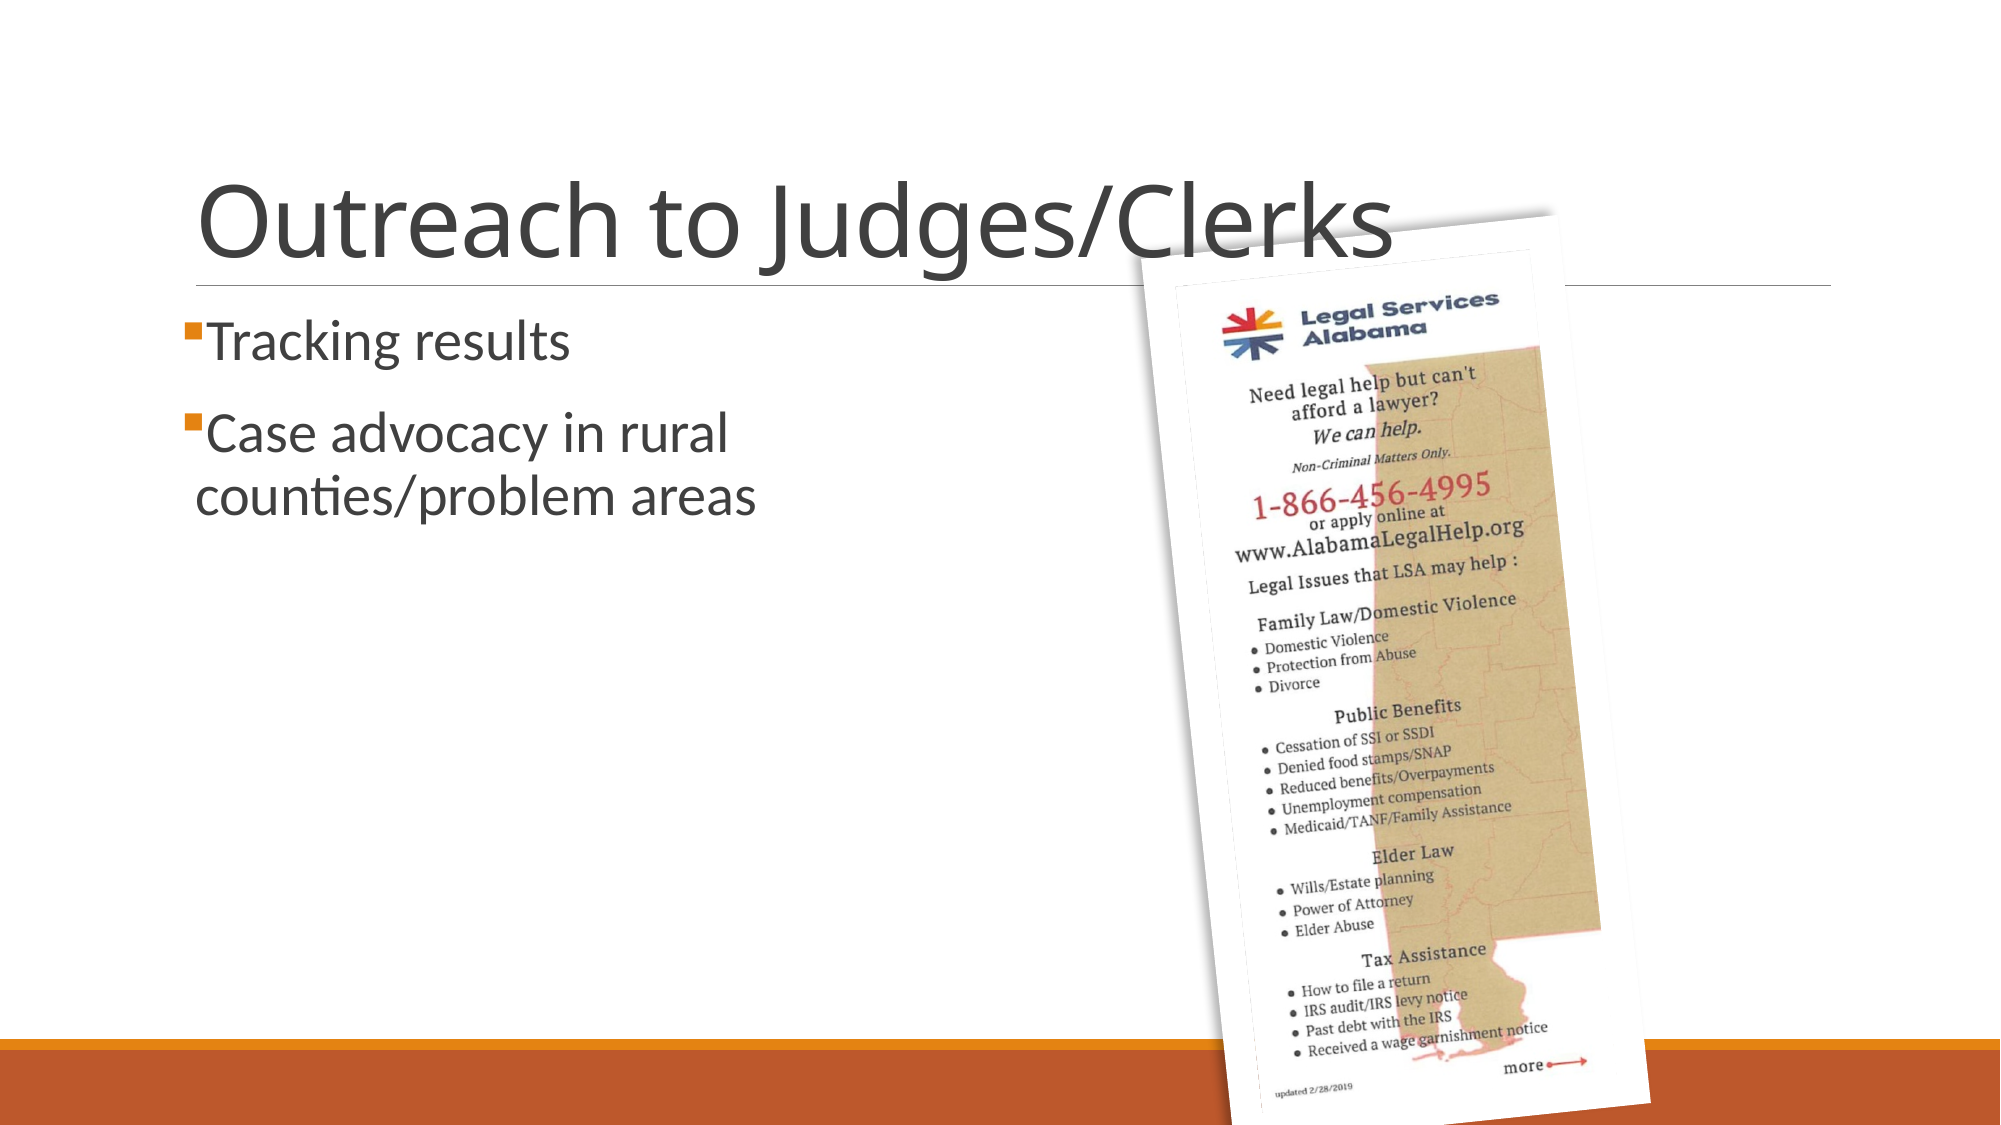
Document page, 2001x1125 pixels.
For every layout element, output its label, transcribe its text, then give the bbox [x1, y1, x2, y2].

picture [1176, 265, 1616, 1112]
title Outreach to Judges/Clerks [180, 47, 1830, 285]
list Tracking results Case advocacy in rural counties/problem areas [180, 302, 990, 963]
